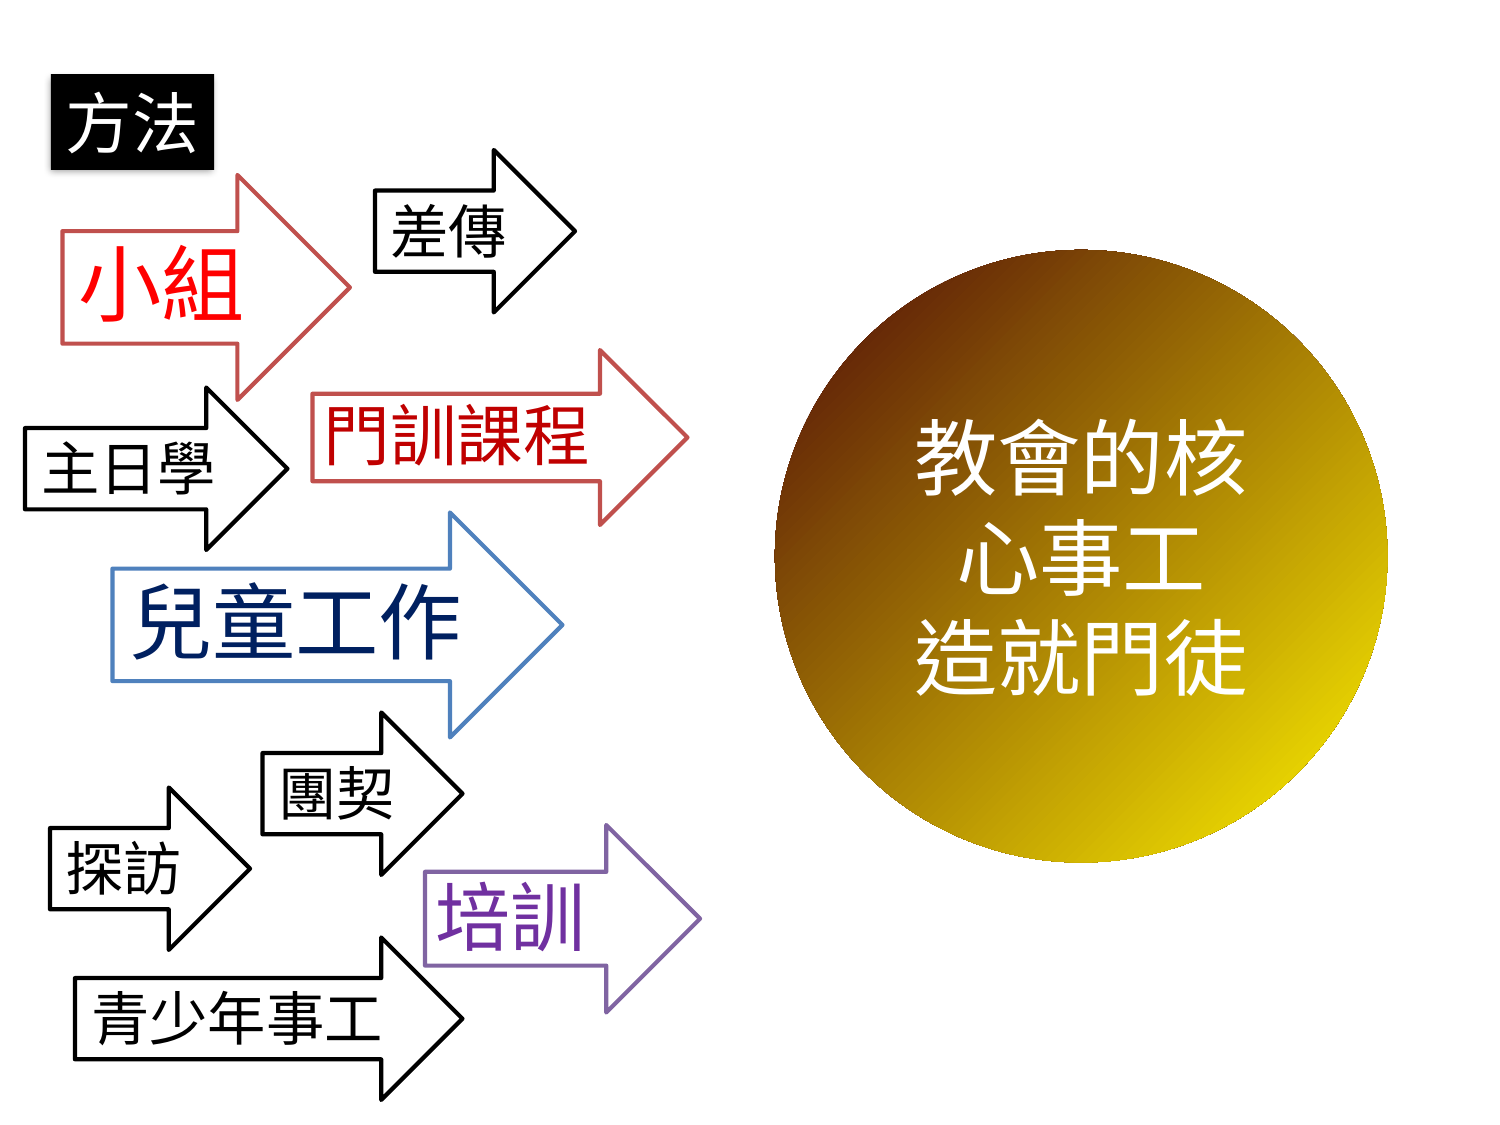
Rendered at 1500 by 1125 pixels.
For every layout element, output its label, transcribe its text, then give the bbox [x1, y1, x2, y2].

text_box 教會的核心事工 造就門徒 [772, 247, 1390, 865]
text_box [24, 74, 701, 1101]
